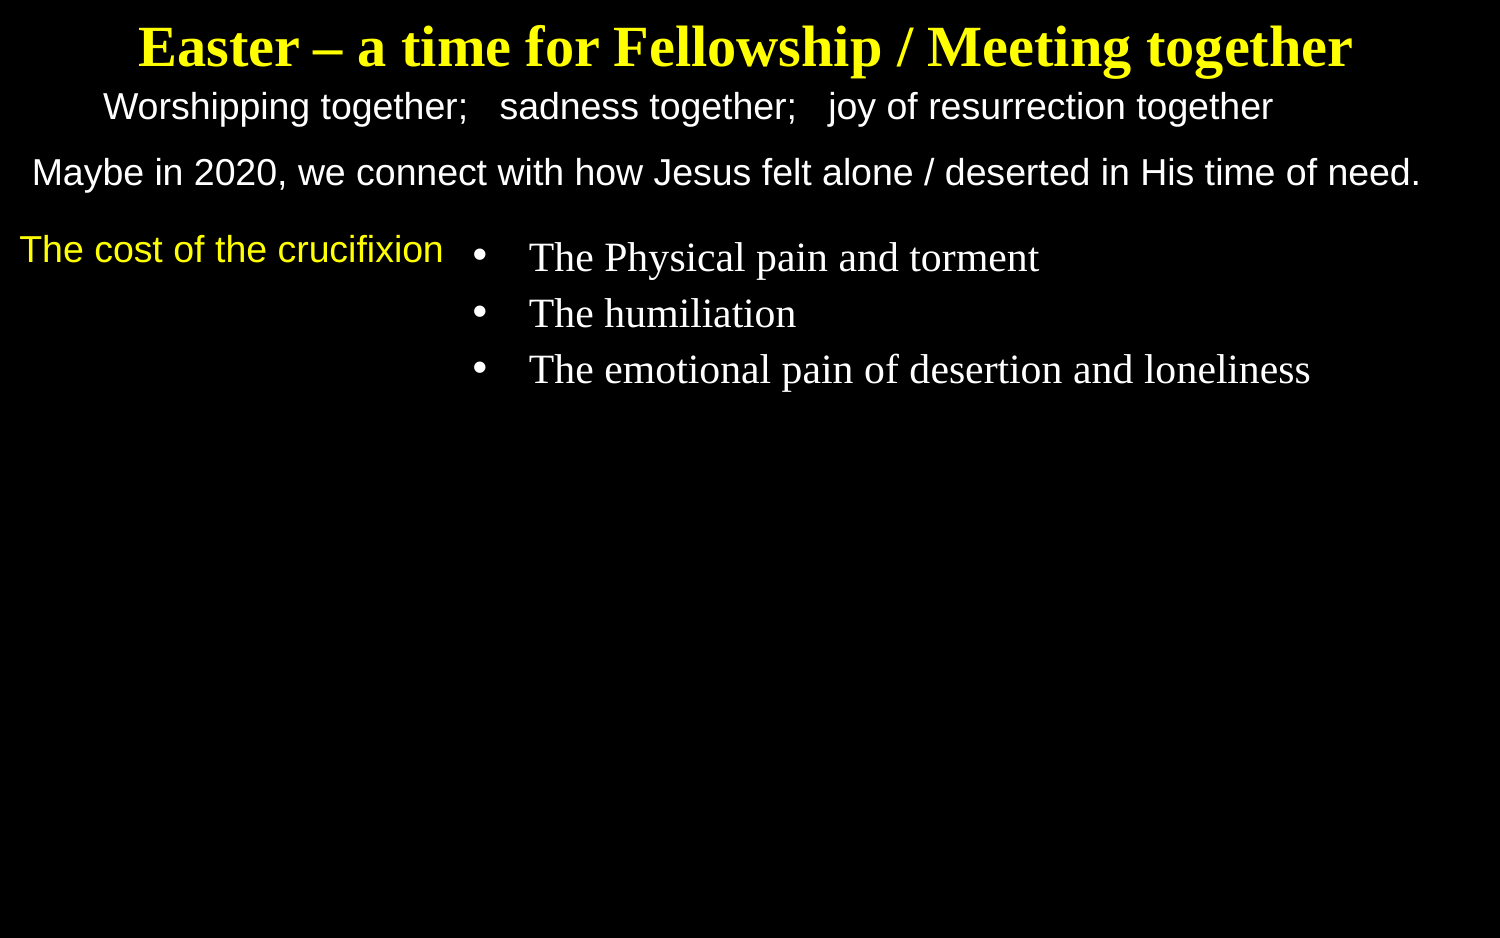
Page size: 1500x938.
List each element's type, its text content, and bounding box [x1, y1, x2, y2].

text_box Easter – a time for Fellowship / Meeting together [123, 0, 1471, 74]
text_box The cost of the crucifixion [4, 217, 491, 278]
text_box Maybe in 2020, we connect with how Jesus felt alone / deserted in His time of need. [17, 140, 1483, 201]
text_box Worshipping together; sadness together; joy of resurrection together [88, 74, 1498, 135]
text_box The Physical pain and torment The humiliation The emotional pain of desertion and loneliness [457, 222, 1447, 400]
